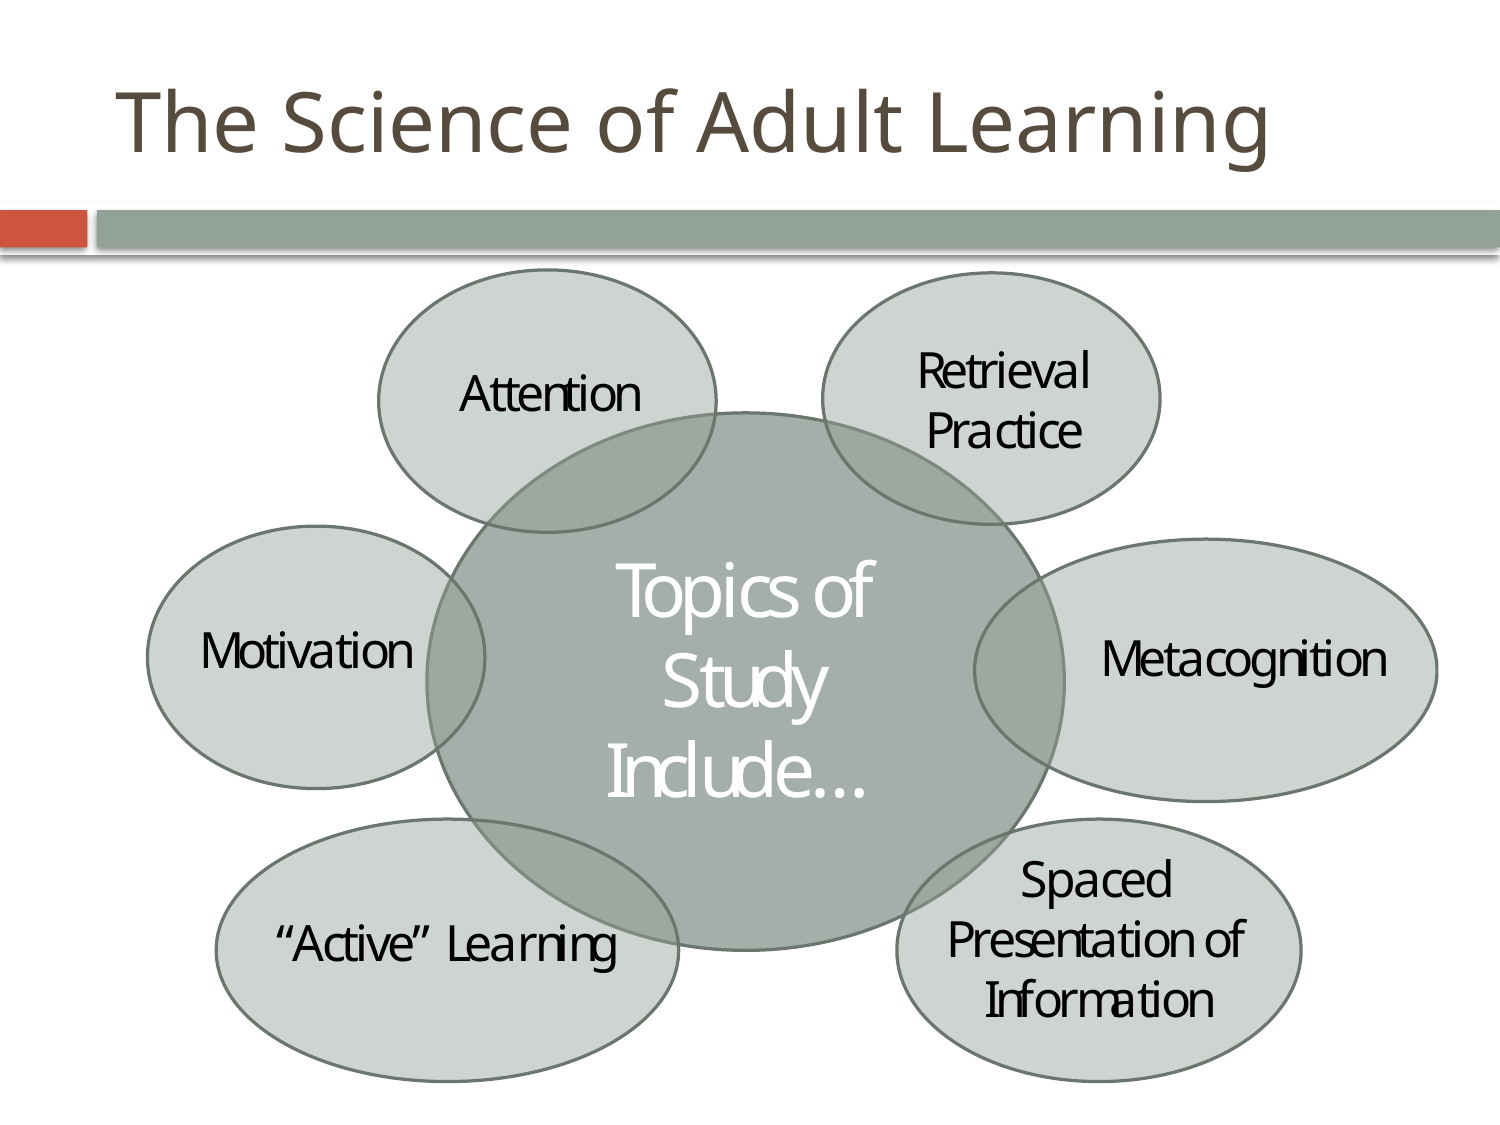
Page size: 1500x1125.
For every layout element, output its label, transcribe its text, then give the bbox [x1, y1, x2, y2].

picture [145, 267, 1439, 1101]
title The Science of Adult Learning [100, 37, 1438, 200]
